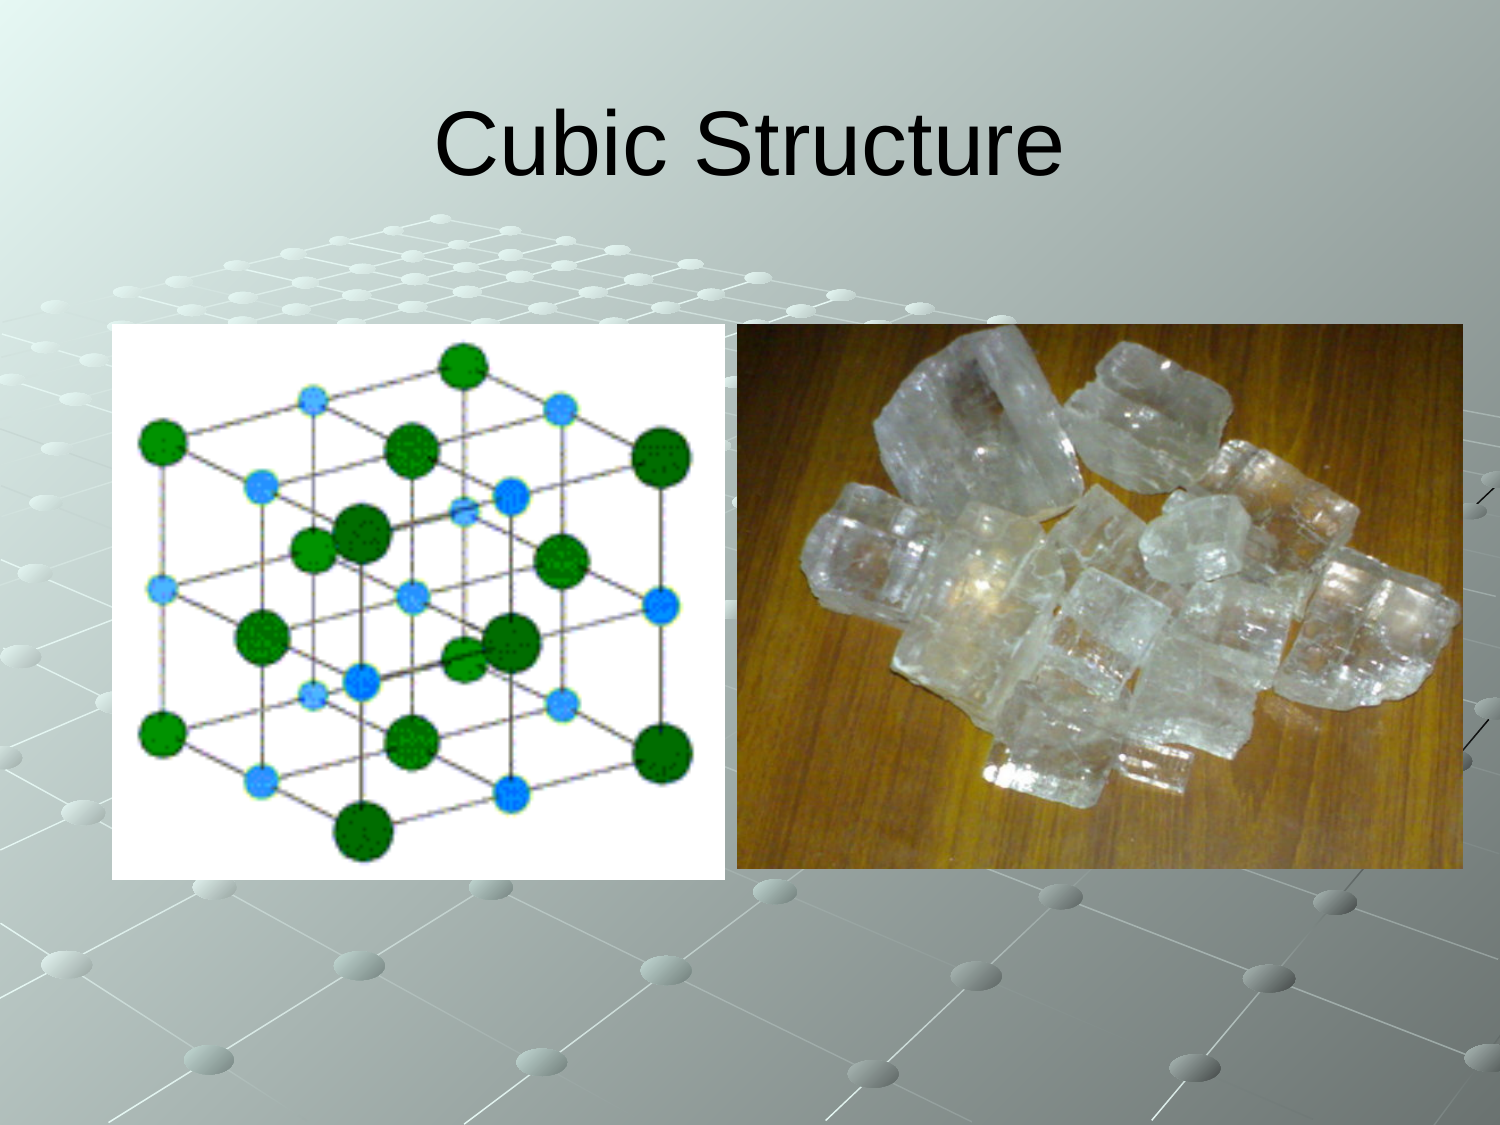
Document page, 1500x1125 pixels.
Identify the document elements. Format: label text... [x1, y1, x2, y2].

picture [737, 324, 1463, 869]
title Cubic Structure [75, 45, 1425, 233]
picture [112, 324, 726, 880]
